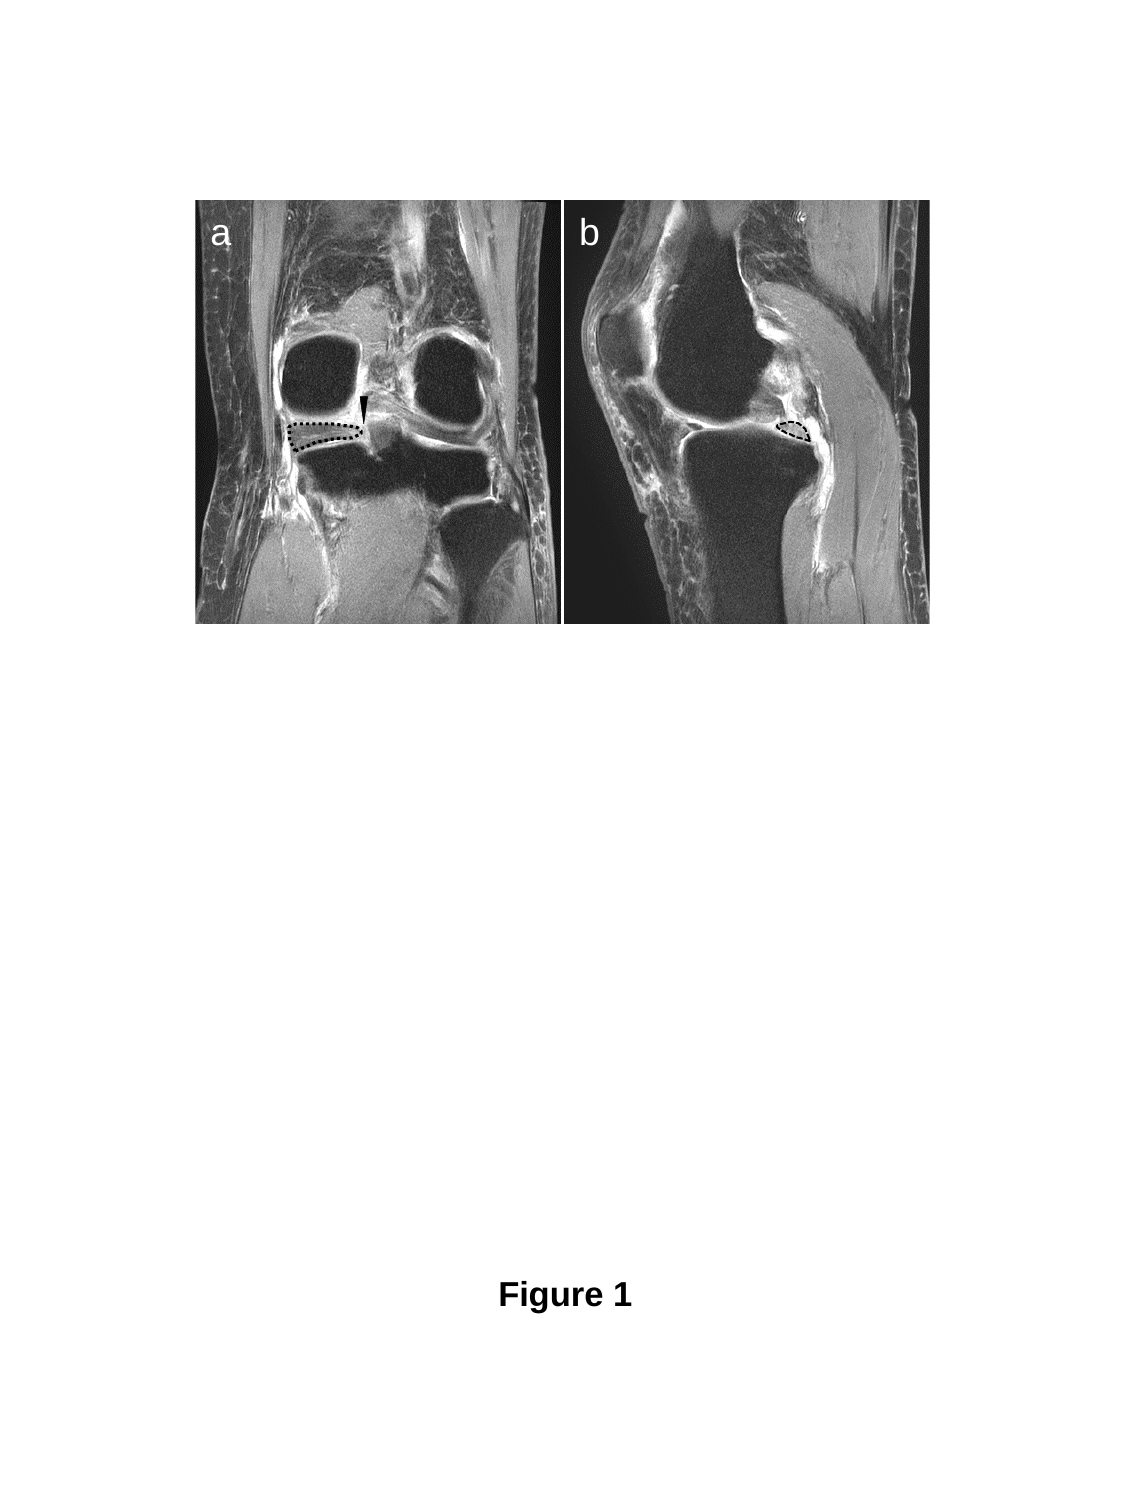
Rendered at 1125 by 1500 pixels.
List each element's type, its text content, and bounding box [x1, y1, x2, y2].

picture [195, 200, 562, 624]
text_box Figure 1 [483, 1264, 648, 1321]
picture [563, 200, 930, 624]
